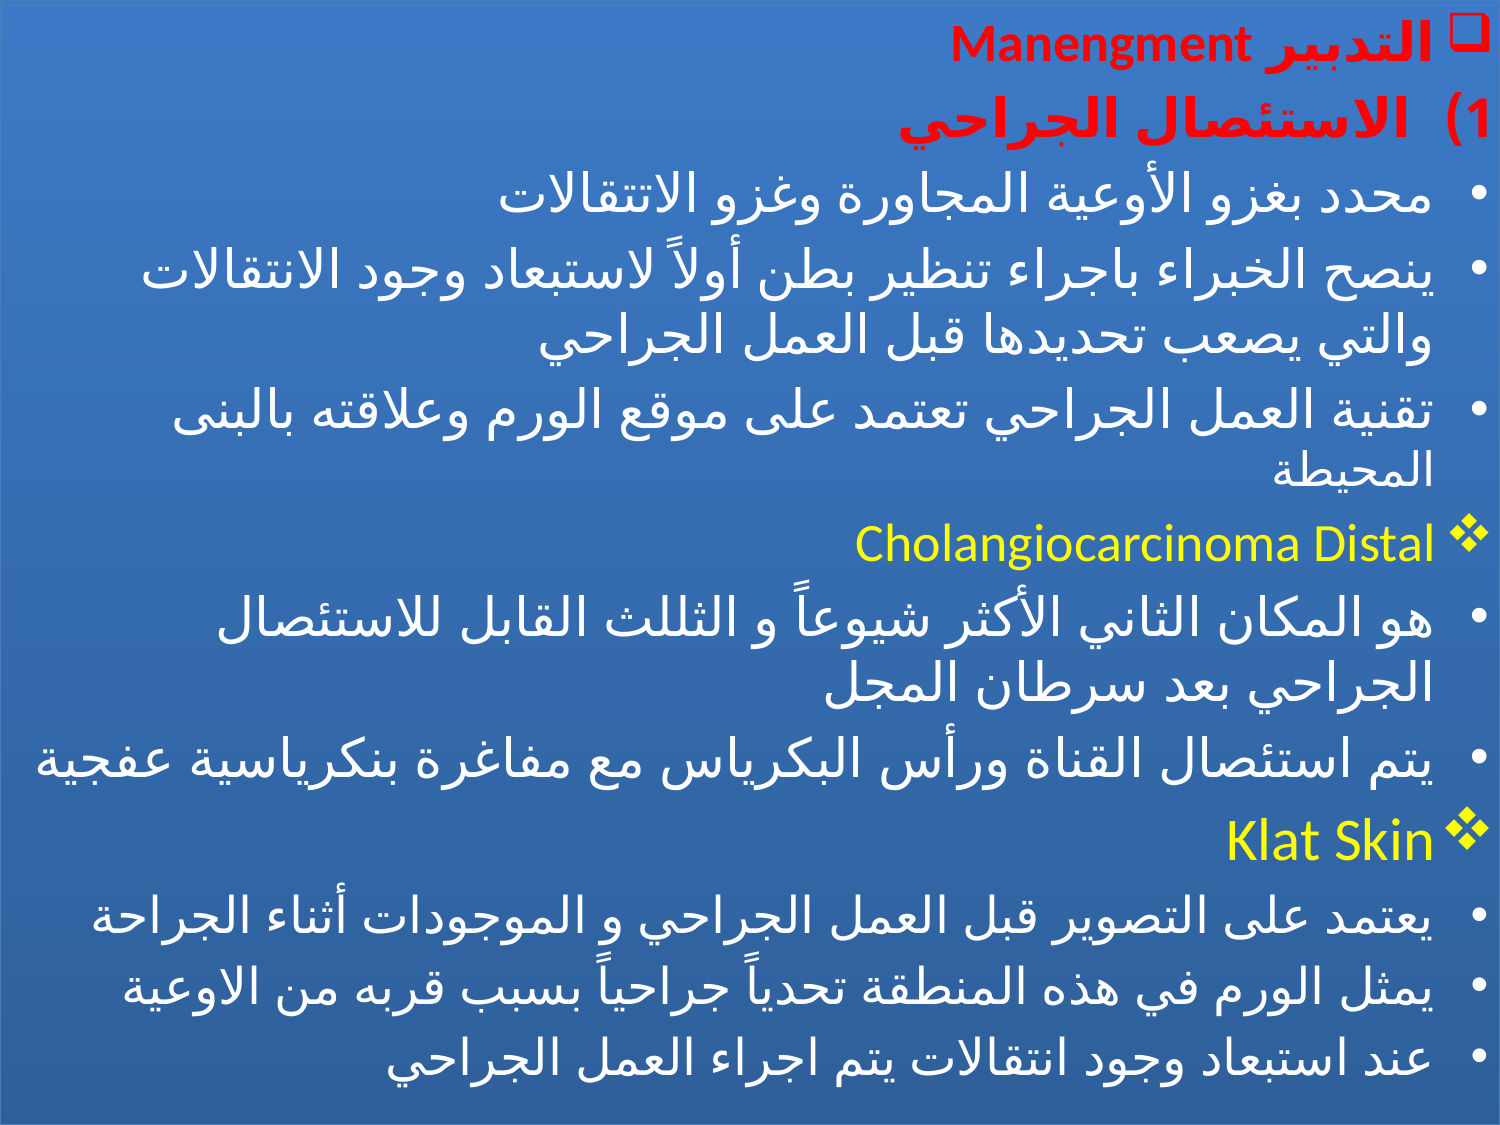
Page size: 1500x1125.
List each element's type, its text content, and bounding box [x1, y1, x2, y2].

list التدبير Manengment الاستئصال الجراحي محدد بغزو الأوعية المجاورة وغزو الاتتقالات ينصح الخبراء باجراء تنظير بطن أولاً لاستبعاد وجود الانتقالات والتي يصعب تحديدها قبل العمل الجراحي تقنية العمل الجراحي تعتمد على موقع الورم وعلاقته بالبنى المحيطة Cholangiocarcinoma Distal هو المكان الثاني الأكثر شيوعاً و الثللث القابل للاستئصال الجراحي بعد سرطان المجل يتم استئصال القناة ورأس البكرياس مع مفاغرة بنكرياسية عفجية Klat Skin يعتمد على التصوير قبل العمل الجراحي و الموجودات أثناء الجراحة يمثل الورم في هذه المنطقة تحدياً جراحياً بسبب قربه من الاوعية عند استبعاد وجود انتقالات يتم اجراء العمل الجراحي [0, 0, 1500, 1125]
